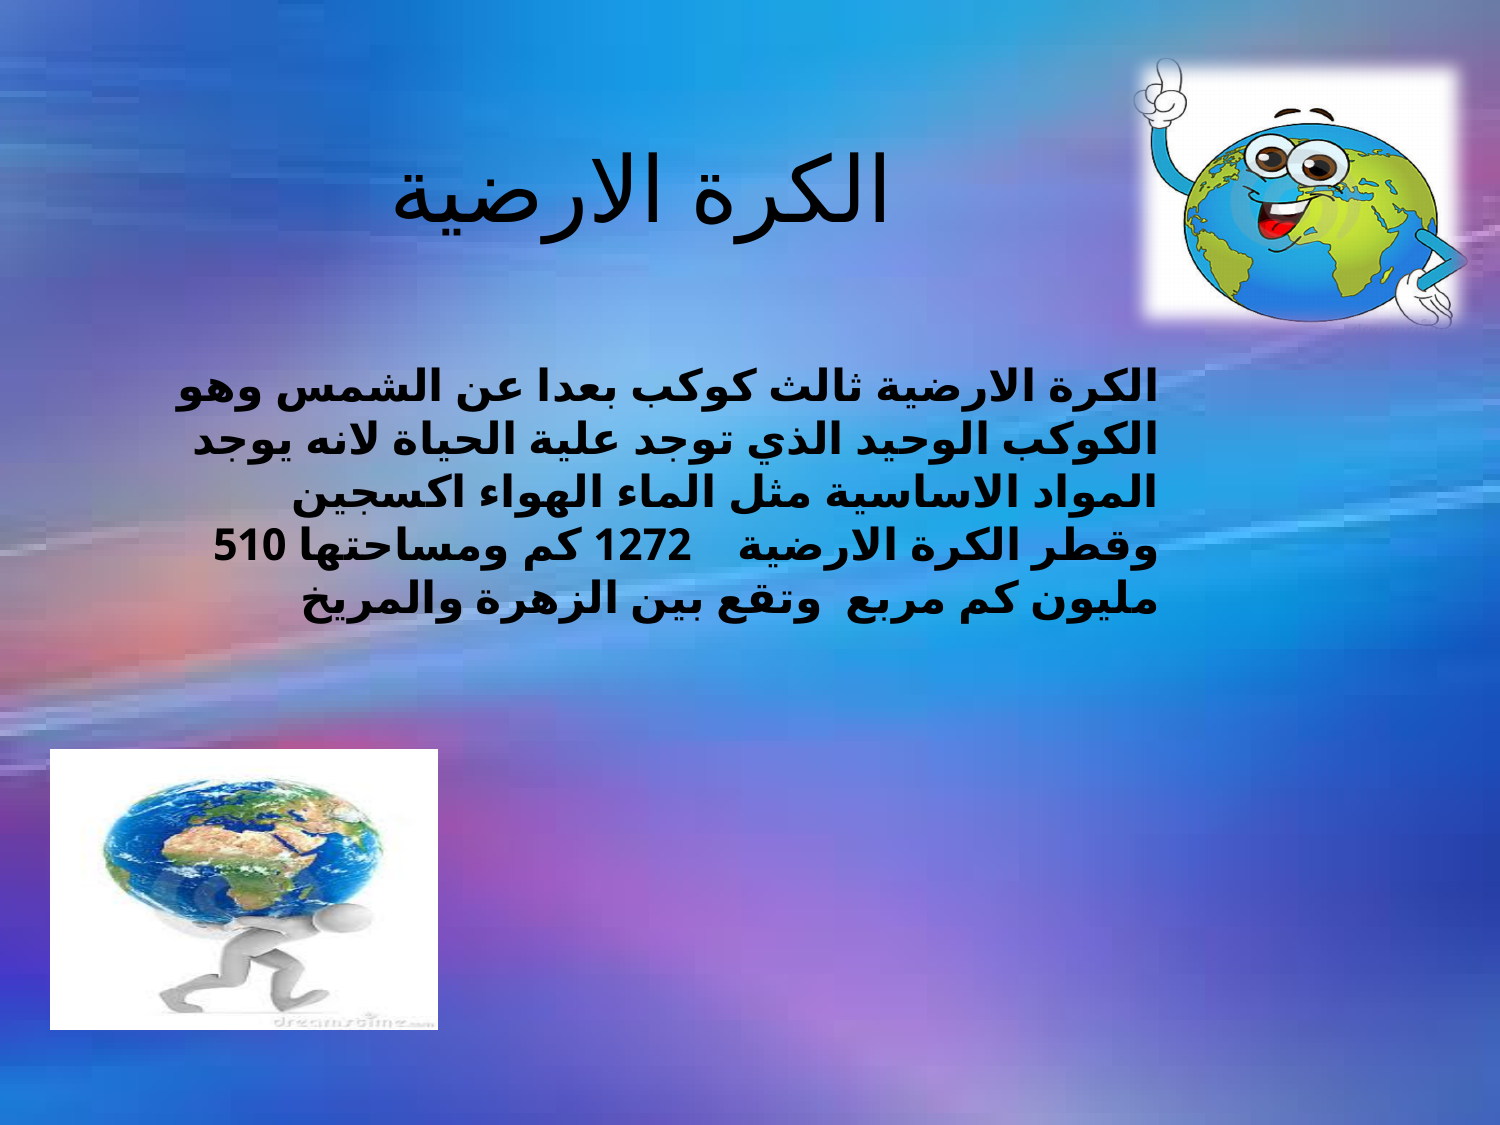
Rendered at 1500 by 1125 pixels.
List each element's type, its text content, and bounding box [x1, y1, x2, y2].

title الكرة الارضية [375, 99, 988, 249]
picture [0, 0, 1500, 1125]
subtitle الكرة الارضية ثالث كوكب بعدا عن الشمس وهو الكوكب الوحيد الذي توجد علية الحياة لانه يوجد المواد الاساسية مثل الماء الهواء اكسجين وقطر الكرة الارضية 1272 كم ومساحتها 510 مليون كم مربع وتقع بين الزهرة والمريخ [162, 350, 1175, 750]
